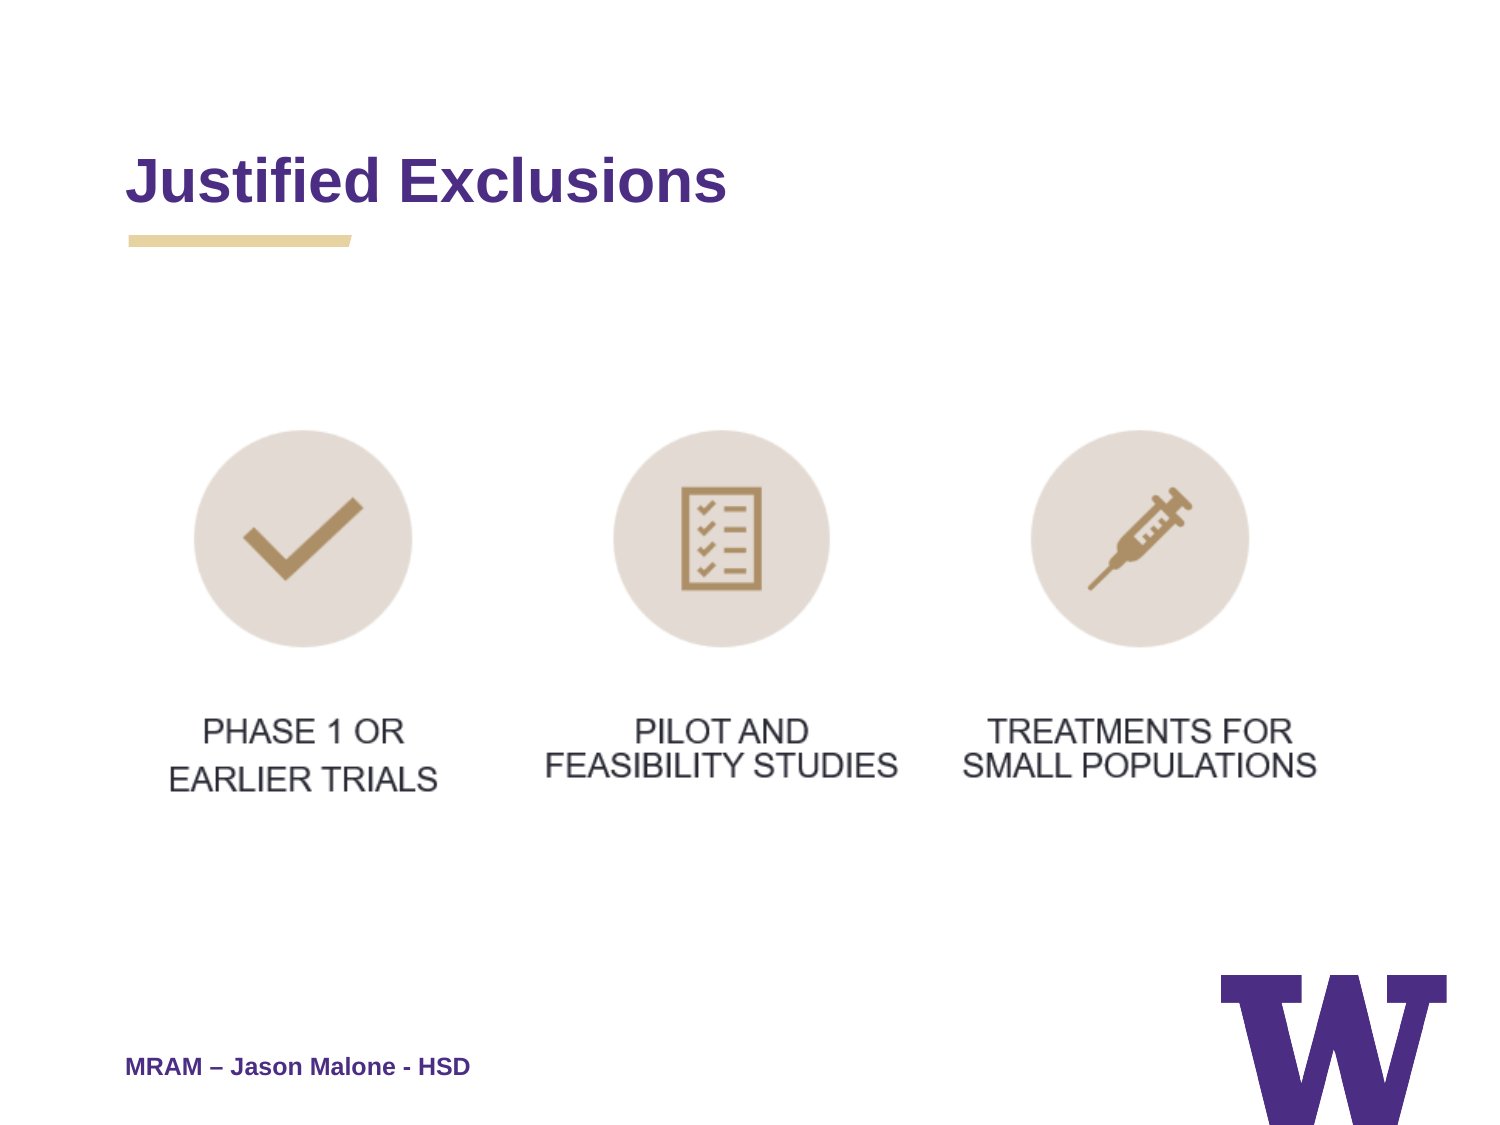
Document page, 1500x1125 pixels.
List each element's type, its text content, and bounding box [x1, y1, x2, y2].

title Justified Exclusions [110, 60, 1453, 224]
picture [1221, 975, 1447, 1125]
picture [133, 370, 1336, 846]
picture [128, 235, 352, 247]
text_box MRAM – Jason Malone - HSD [110, 1033, 1297, 1088]
